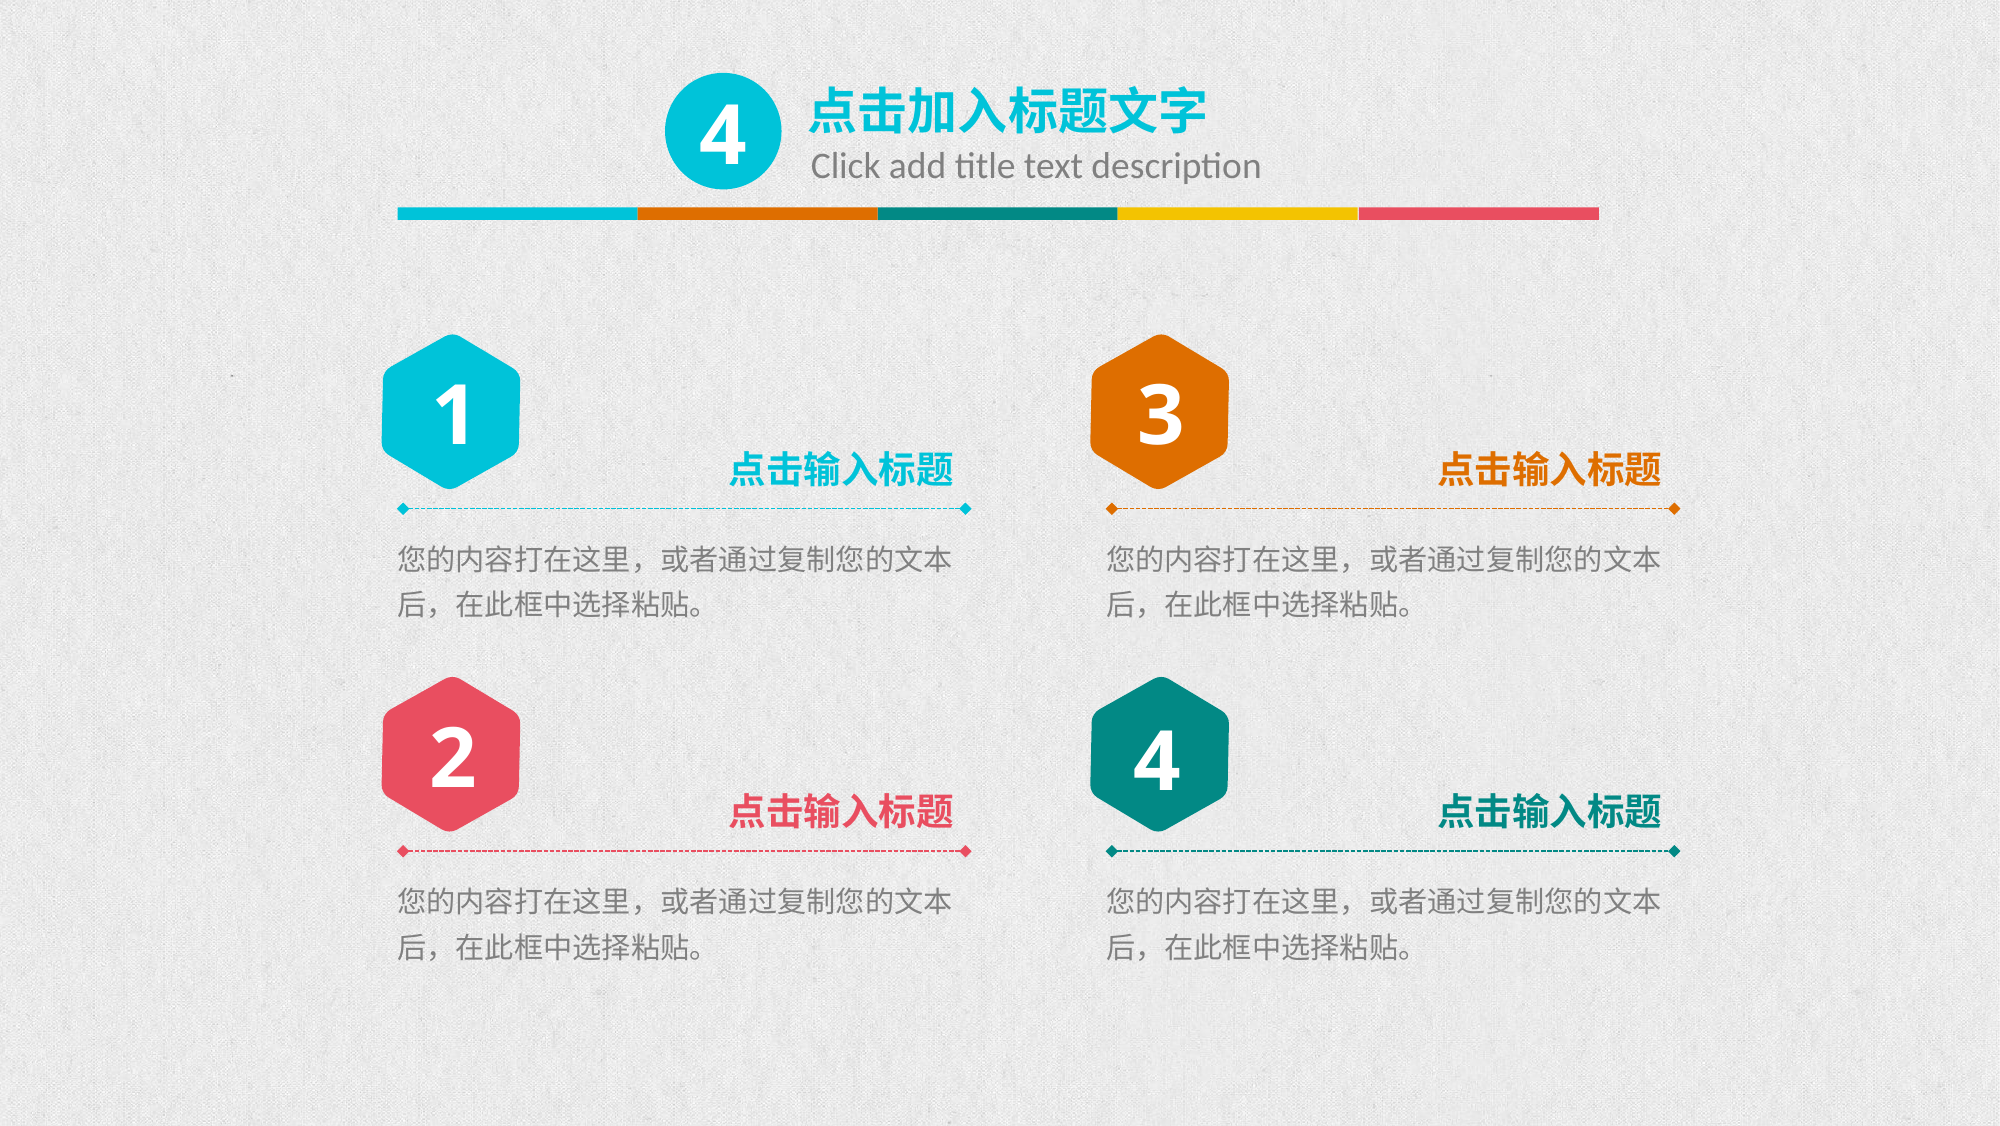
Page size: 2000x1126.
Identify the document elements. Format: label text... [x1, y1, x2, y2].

text_box [1090, 334, 1229, 490]
text_box 点击输入标题 [713, 438, 969, 499]
text_box 1 [416, 354, 479, 469]
text_box [381, 676, 521, 832]
text_box 点击输入标题 [1422, 438, 1678, 499]
text_box 4 [1118, 699, 1181, 815]
text_box 您的内容打在这里，或者通过复制您的文本后，在此框中选择粘贴。 [382, 523, 995, 629]
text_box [664, 72, 1300, 195]
text_box 3 [1123, 354, 1186, 469]
text_box [381, 334, 521, 490]
text_box 2 [414, 696, 477, 812]
picture [0, 0, 2000, 1126]
text_box [1090, 676, 1229, 832]
text_box 您的内容打在这里，或者通过复制您的文本后，在此框中选择粘贴。 [382, 865, 995, 972]
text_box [397, 207, 1600, 221]
text_box 点击输入标题 [1422, 781, 1678, 841]
text_box 您的内容打在这里，或者通过复制您的文本后，在此框中选择粘贴。 [1091, 523, 1704, 629]
text_box 您的内容打在这里，或者通过复制您的文本后，在此框中选择粘贴。 [1091, 865, 1704, 972]
text_box 点击输入标题 [713, 781, 969, 841]
